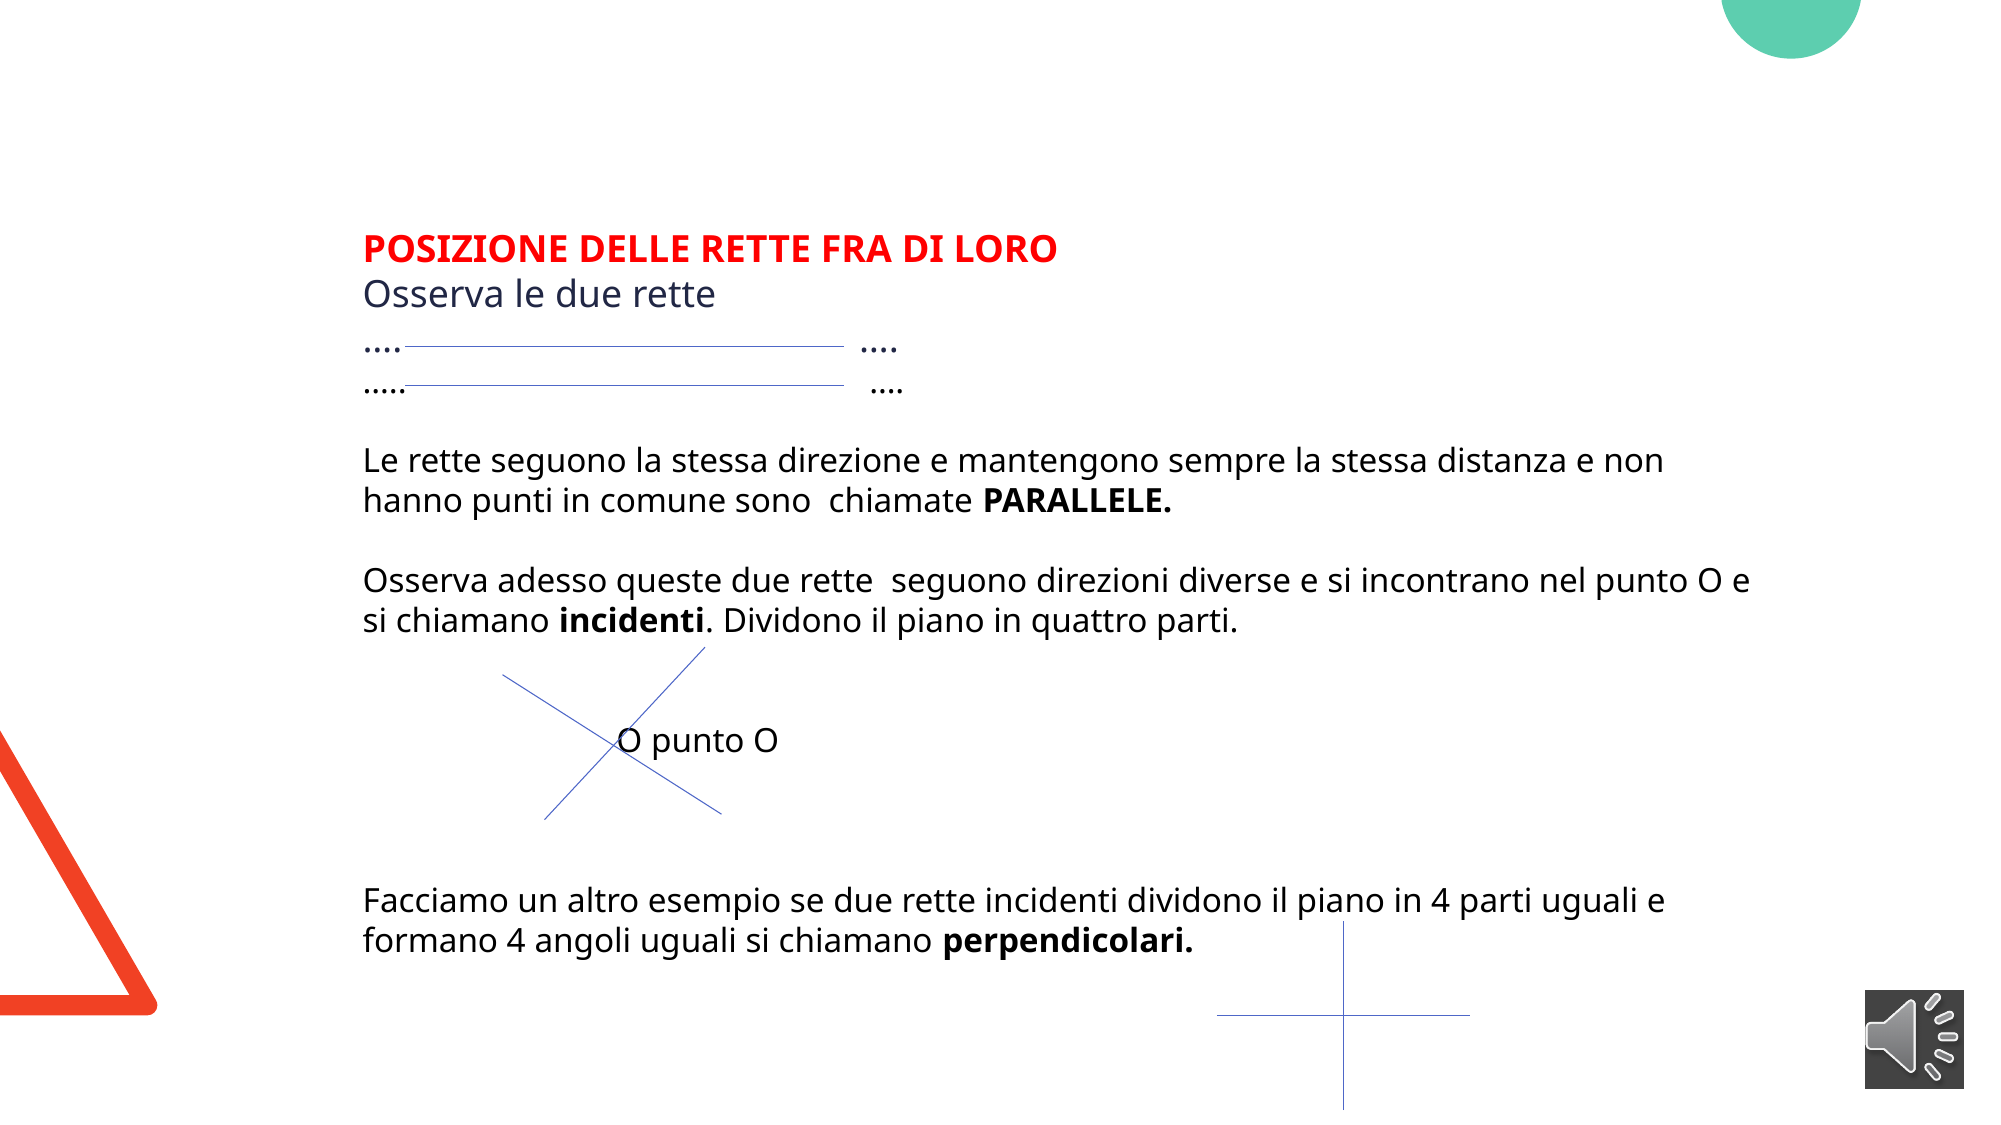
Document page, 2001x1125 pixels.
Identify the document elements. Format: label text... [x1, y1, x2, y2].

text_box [544, 647, 705, 820]
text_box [705, 674, 722, 815]
text_box POSIZIONE DELLE RETTE FRA DI LORO Osserva le due rette …. …. ….. …. Le rette seguono la stessa direzione e mantengono sempre la stessa distanza e non hanno punti in comune sono chiamate PARALLELE. Osserva adesso queste due rette seguono direzioni diverse e si incontrano nel punto O e si chiamano incidenti. Dividono il piano in quattro parti. O punto O Facciamo un altro esempio se due rette incidenti dividono il piano in 4 parti uguali e formano 4 angoli uguali si chiamano perpendicolari. [348, 217, 1787, 1006]
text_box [502, 674, 544, 815]
picture [1864, 989, 1965, 1090]
